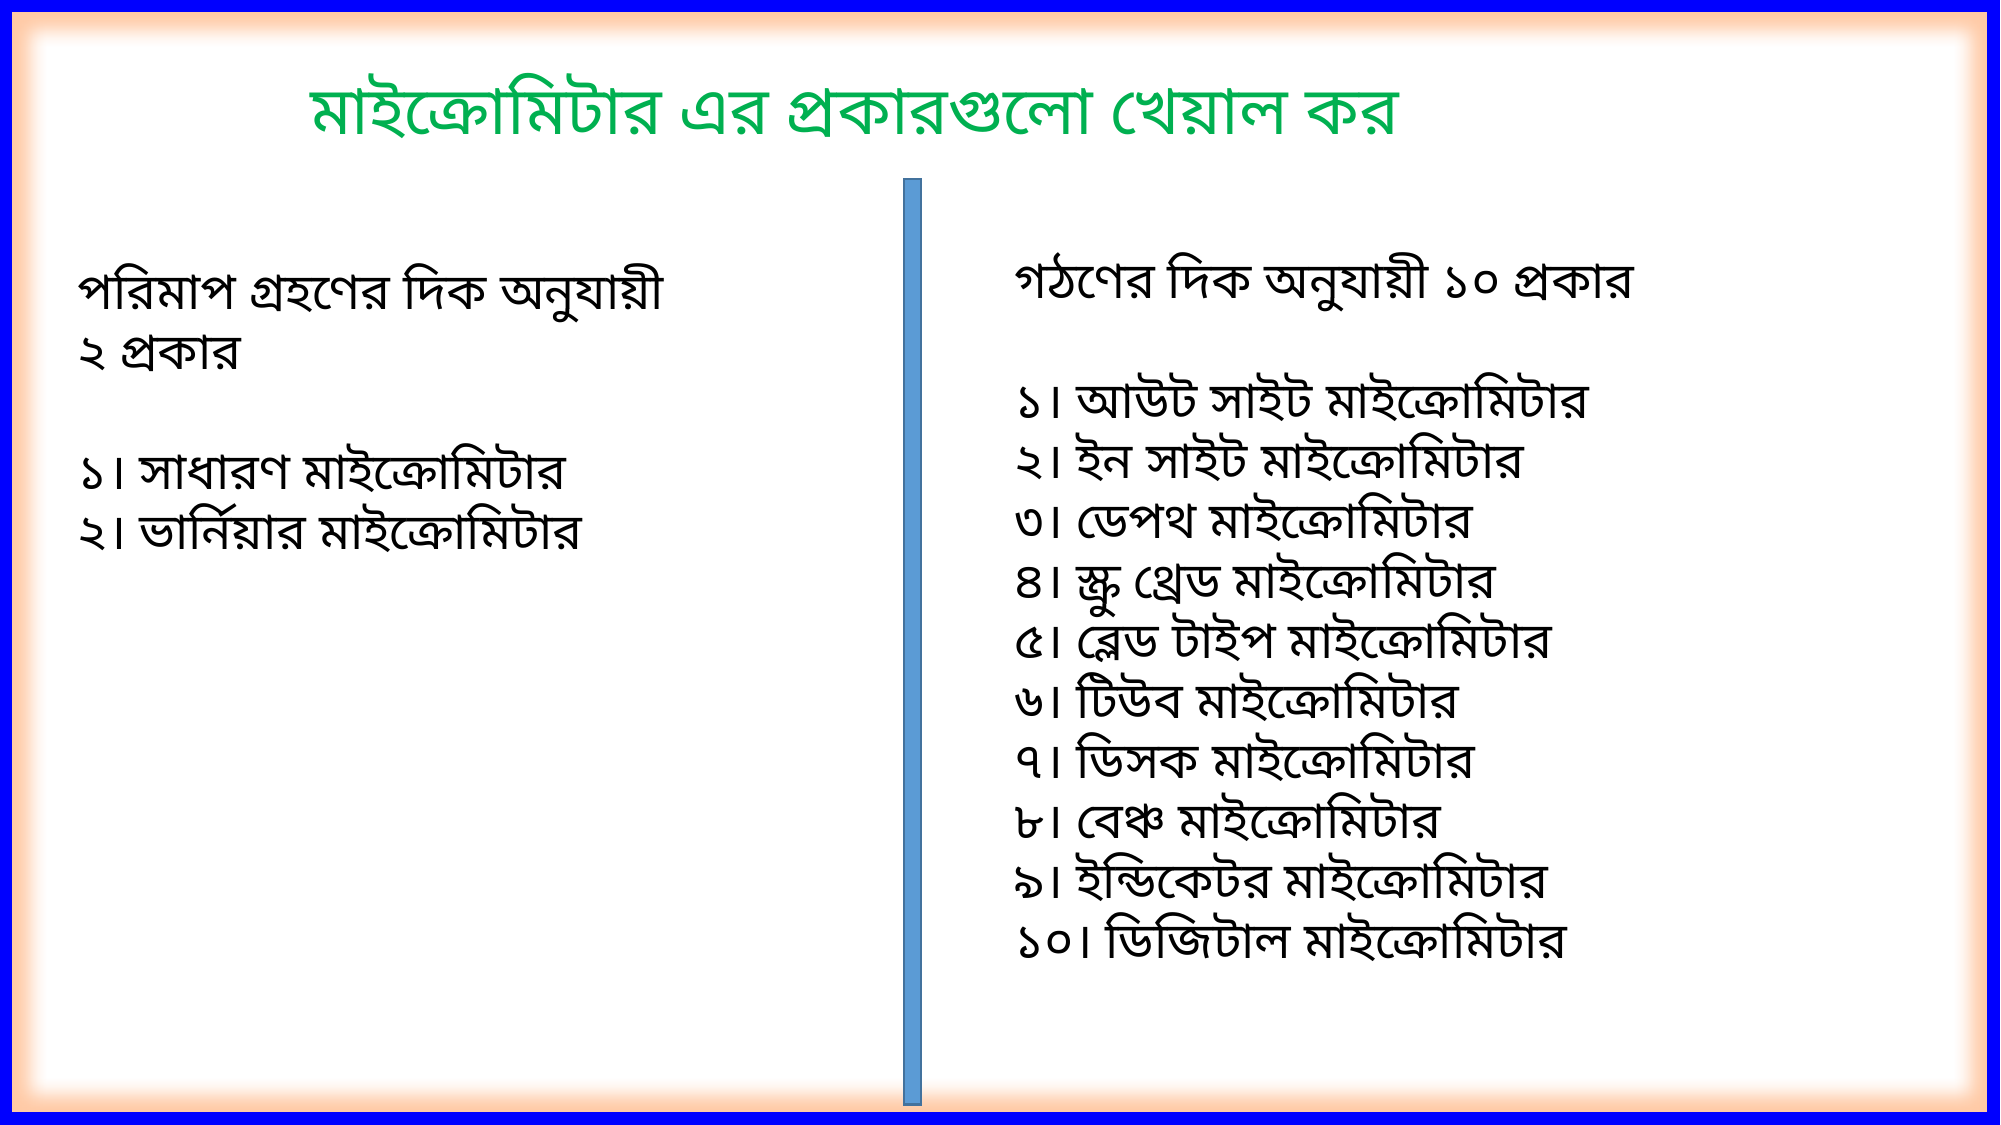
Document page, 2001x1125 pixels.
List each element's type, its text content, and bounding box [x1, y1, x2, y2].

text_box গঠণের দিক অনুযায়ী ১০ প্রকার ১। আউট সাইট মাইক্রোমিটার ২। ইন সাইট মাইক্রোমিটার ৩। ডেপথ মাইক্রোমিটার ৪। স্ক্রু থ্রেড মাইক্রোমিটার ৫। ব্লেড টাইপ মাইক্রোমিটার ৬। টিউব মাইক্রোমিটার ৭। ডিসক মাইক্রোমিটার ৮। বেঞ্চ মাইক্রোমিটার ৯। ইন্ডিকেটর মাইক্রোমিটার ১০। ডিজিটাল মাইক্রোমিটার [999, 241, 1736, 1096]
text_box পরিমাপ গ্রহণের দিক অনুযায়ী ২ প্রকার ১। সাধারণ মাইক্রোমিটার ২। ভার্নিয়ার মাইক্রোমিটার [62, 252, 709, 568]
text_box মাইক্রোমিটার এর প্রকারগুলো খেয়াল কর [295, 60, 1594, 155]
text_box [903, 178, 922, 1106]
text_box [0, 0, 2000, 1125]
